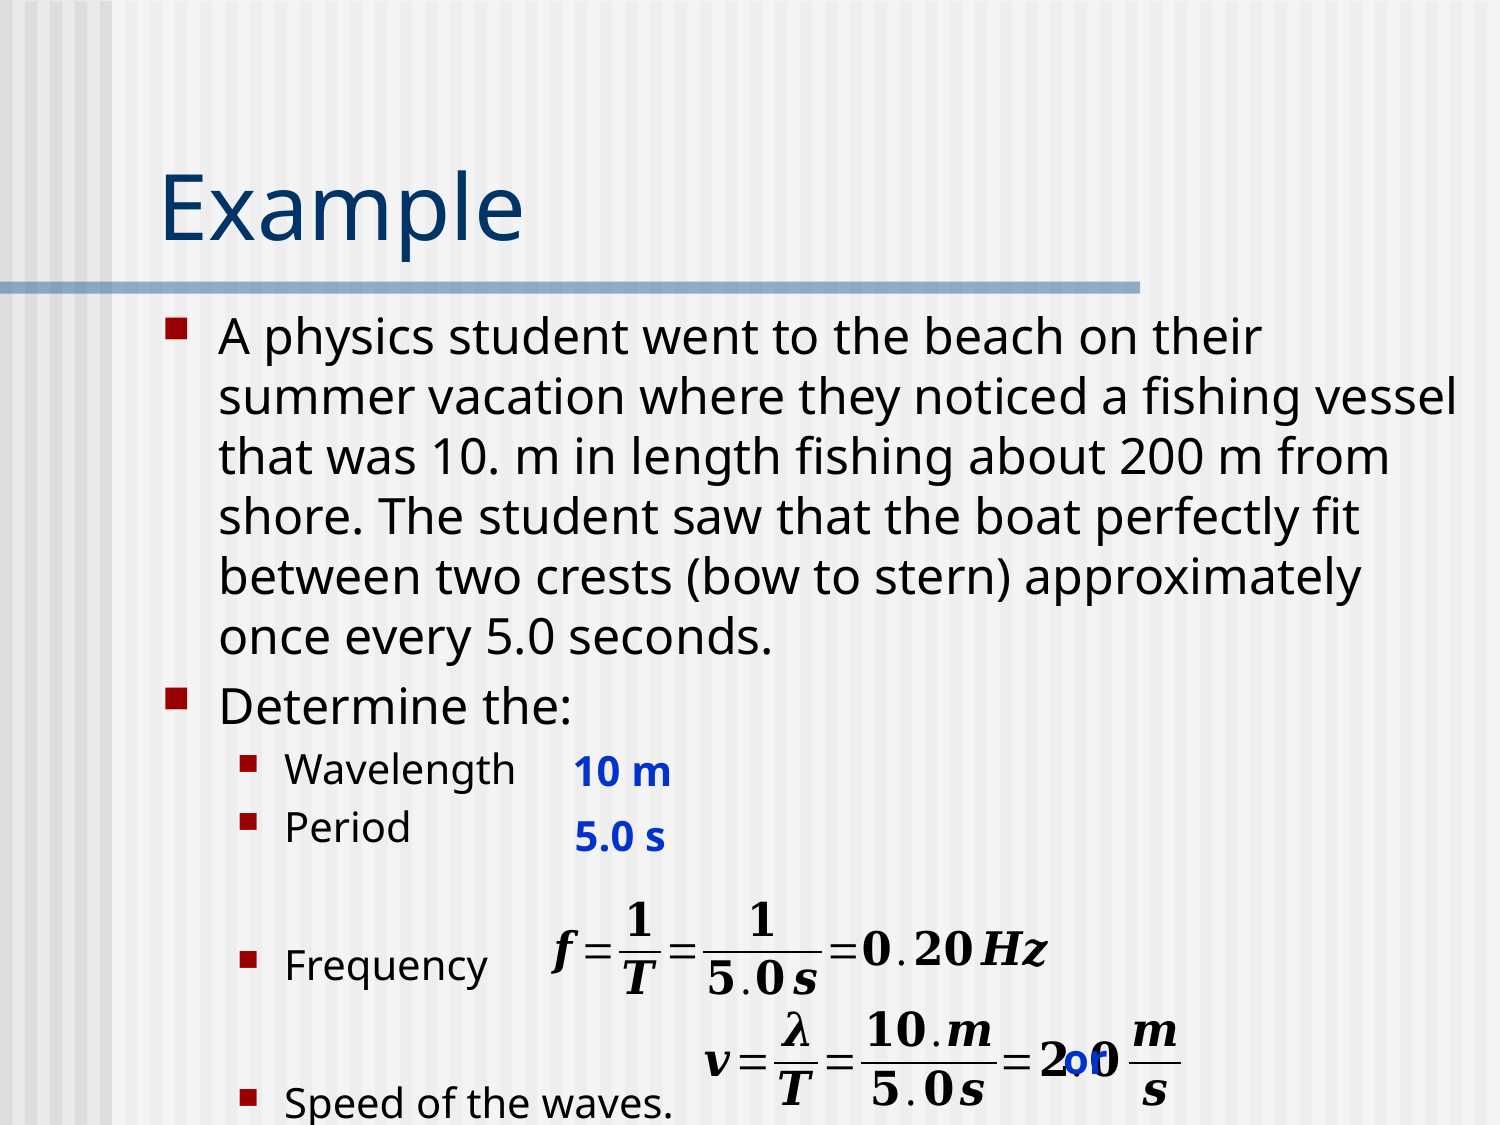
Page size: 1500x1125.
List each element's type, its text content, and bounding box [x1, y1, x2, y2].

text_box 10 m [557, 737, 688, 803]
text_box 5.0 s [559, 802, 682, 868]
title Example [142, 140, 1482, 267]
list A physics student went to the beach on their summer vacation where they noticed a fishing vessel that was 10. m in length fishing about 200 m from shore. The student saw that the boat perfectly fit between two crests (bow to stern) approximately once every 5.0 seconds. Determine the: Wavelength Period Frequency Speed of the waves. [147, 296, 1478, 1099]
